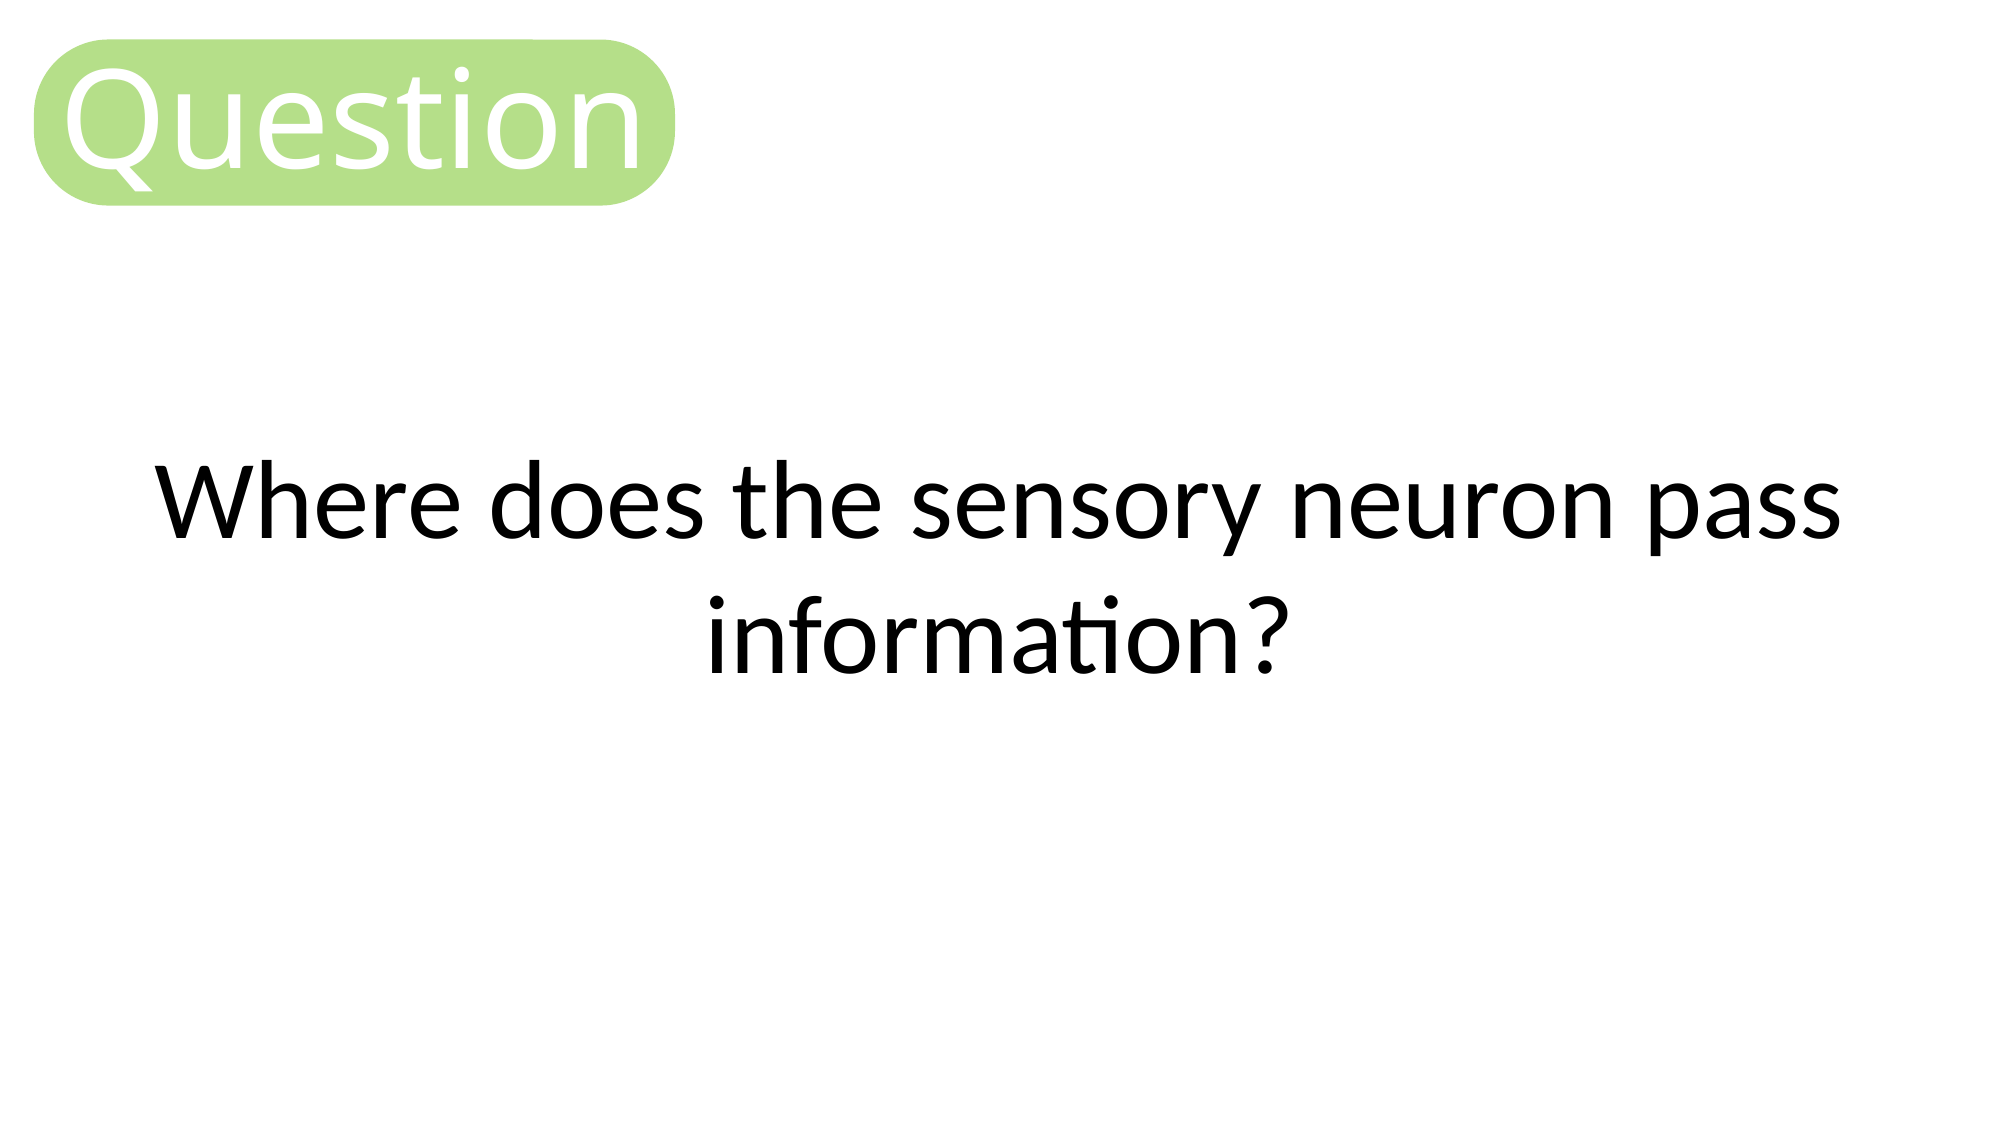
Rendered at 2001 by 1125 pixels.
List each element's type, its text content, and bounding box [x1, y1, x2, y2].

text_box Where does the sensory neuron pass information? [123, 418, 1877, 704]
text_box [17, 23, 692, 206]
